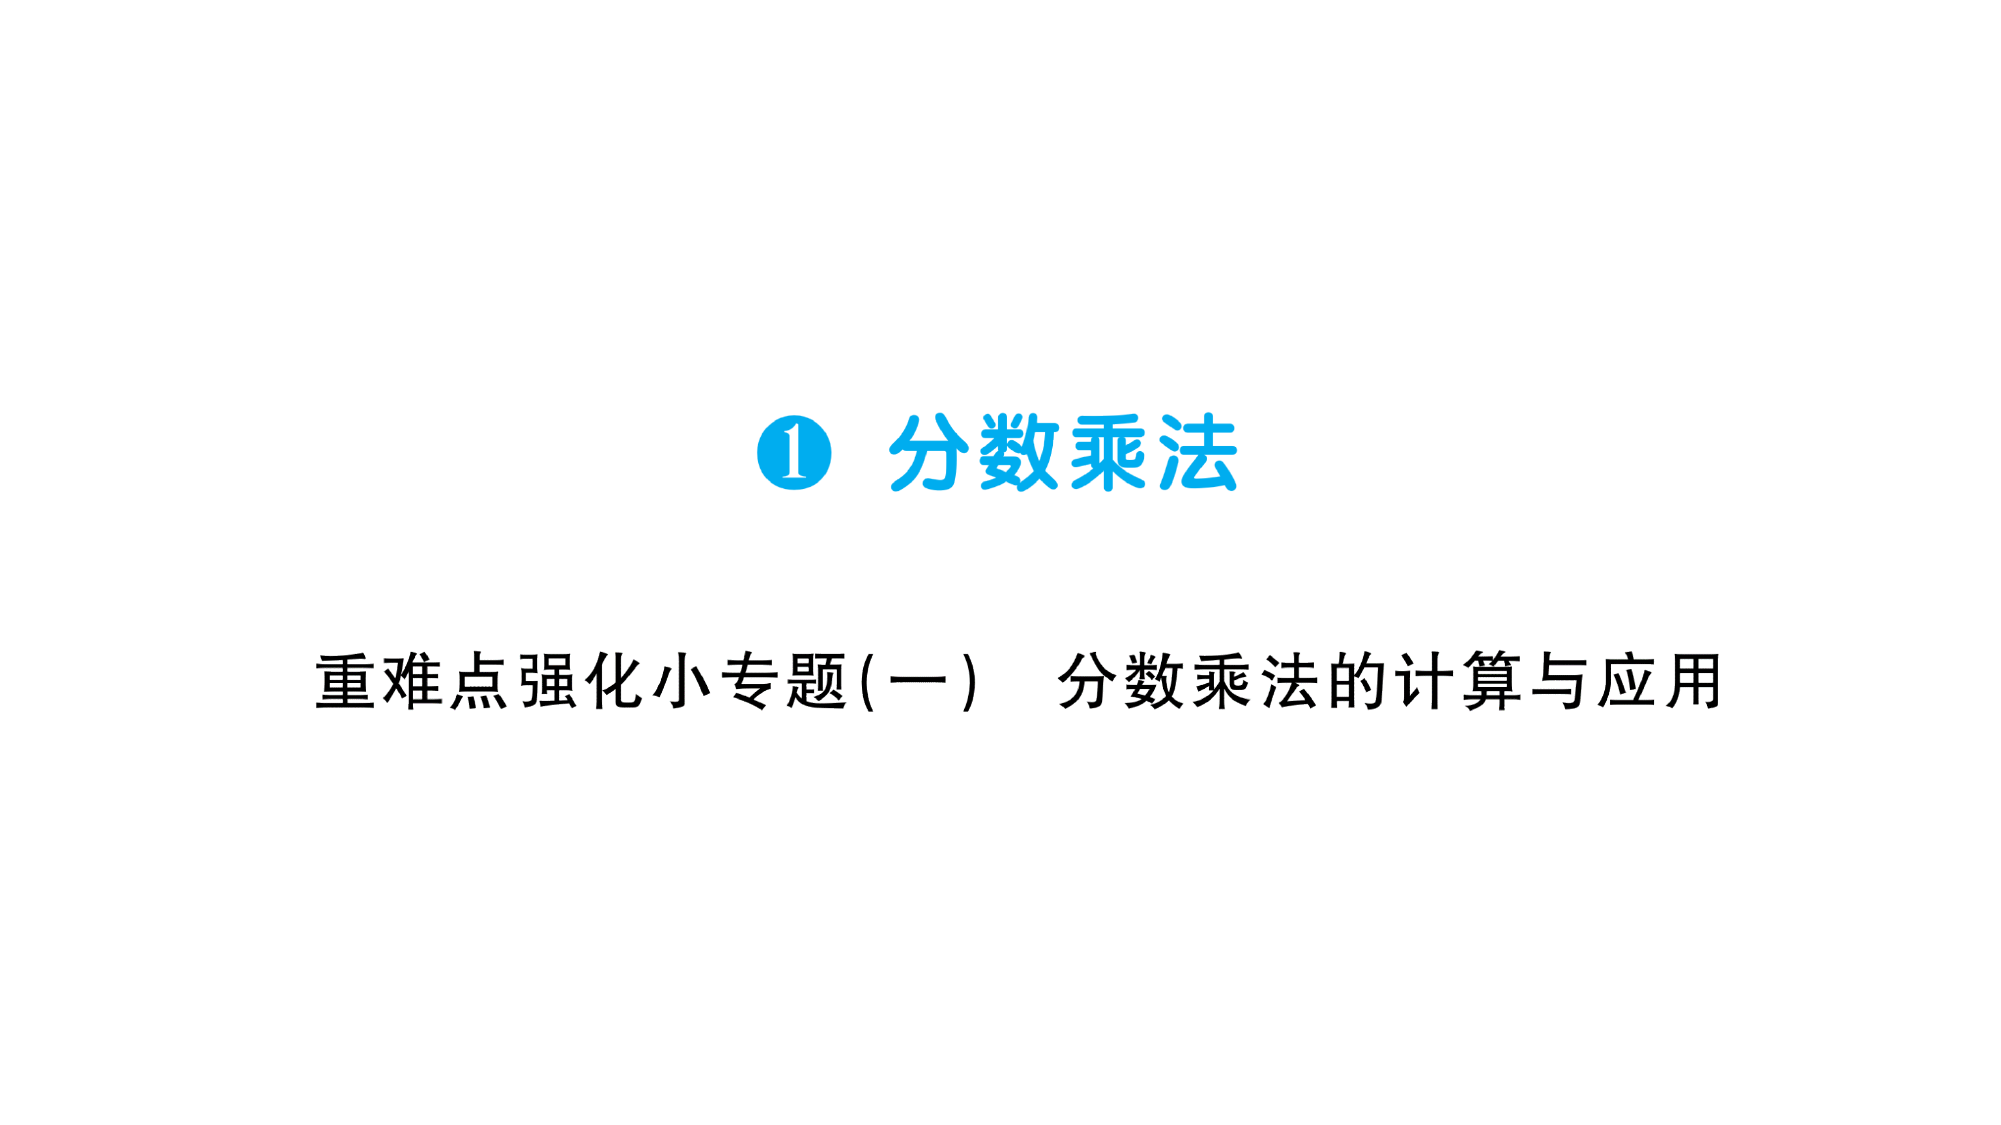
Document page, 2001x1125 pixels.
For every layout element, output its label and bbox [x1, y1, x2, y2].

picture [753, 396, 1247, 510]
picture [312, 636, 1761, 732]
